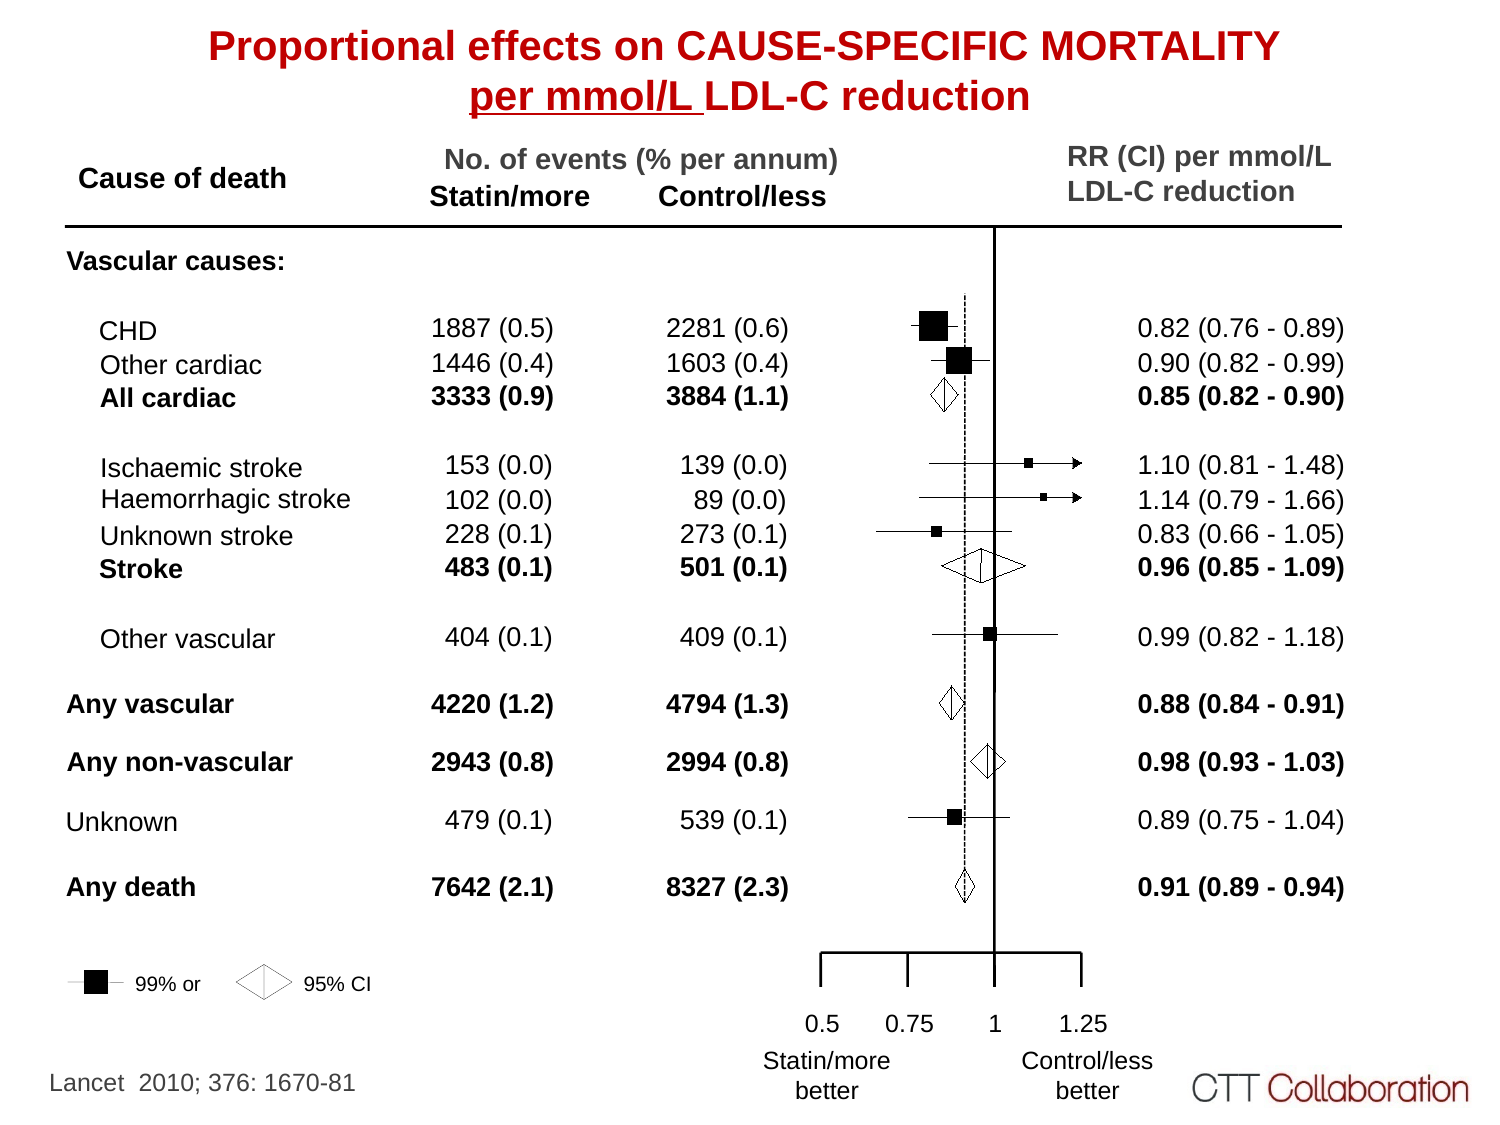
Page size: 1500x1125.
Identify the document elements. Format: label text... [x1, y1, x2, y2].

text_box 539 (0.1) [672, 802, 789, 835]
text_box 153 (0.0) [437, 447, 554, 481]
text_box [1072, 464, 1080, 469]
text_box 409 (0.1) [672, 619, 789, 652]
text_box 2943 (0.8) [431, 744, 555, 778]
text_box Statin/more better [762, 1044, 892, 1105]
text_box Vascular causes: [66, 243, 286, 277]
text_box 4220 (1.2) [431, 686, 555, 720]
text_box [947, 809, 962, 817]
text_box 1 [988, 1007, 1003, 1038]
text_box 8327 (2.3) [666, 869, 790, 903]
text_box 3333 (0.9) [431, 378, 555, 412]
text_box 0.91 (0.89 - 0.94) [1137, 869, 1345, 903]
text_box 0.99 (0.82 - 1.18) [1137, 619, 1345, 652]
text_box [1072, 498, 1081, 503]
text_box 1.10 (0.81 - 1.48) [1137, 447, 1345, 481]
text_box 0.98 (0.93 - 1.03) [1137, 744, 1345, 778]
text_box [946, 347, 972, 360]
text_box Unknown stroke [100, 518, 294, 551]
text_box All cardiac [99, 380, 237, 414]
text_box 2994 (0.8) [666, 744, 790, 778]
text_box 102 (0.0) [437, 482, 554, 515]
text_box 0.88 (0.84 - 0.91) [1137, 686, 1345, 720]
text_box RR (CI) per mmol/L LDL-C reduction [1067, 137, 1340, 208]
text_box 139 (0.0) [672, 447, 789, 481]
text_box 0.82 (0.76 - 0.89) [1137, 310, 1345, 344]
text_box 404 (0.1) [437, 619, 554, 652]
text_box Ischaemic stroke [100, 449, 303, 481]
text_box Any death [65, 869, 197, 902]
text_box Lancet 2010; 376: 1670-81 [34, 1058, 372, 1104]
text_box 501 (0.1) [672, 549, 789, 583]
text_box 89 (0.0) [678, 482, 787, 515]
text_box Other vascular [99, 621, 276, 654]
text_box 479 (0.1) [437, 802, 554, 835]
text_box [919, 311, 948, 341]
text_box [67, 964, 373, 1000]
text_box Unknown [65, 804, 179, 837]
text_box 0.89 (0.75 - 1.04) [1137, 802, 1345, 835]
text_box [931, 526, 942, 531]
text_box 3884 (1.1) [666, 378, 790, 412]
text_box Any non-vascular [66, 744, 294, 778]
text_box 228 (0.1) [437, 516, 554, 549]
text_box 1603 (0.4) [666, 345, 790, 378]
text_box 0.5 [804, 1007, 840, 1038]
text_box 0.96 (0.85 - 1.09) [1137, 549, 1345, 583]
text_box 1887 (0.5) [431, 310, 555, 344]
text_box 273 (0.1) [672, 516, 789, 549]
text_box [947, 818, 962, 825]
text_box 1446 (0.4) [431, 345, 555, 378]
text_box 0.75 [885, 1007, 935, 1038]
text_box [946, 361, 972, 374]
text_box Control/less better [1021, 1044, 1154, 1105]
text_box 1.14 (0.79 - 1.66) [1137, 482, 1345, 515]
text_box 1.25 [1058, 1007, 1108, 1038]
text_box 0.83 (0.66 - 1.05) [1137, 516, 1345, 549]
text_box Other cardiac [99, 347, 263, 380]
text_box 2281 (0.6) [666, 310, 790, 344]
text_box Any vascular [66, 686, 235, 719]
text_box [1072, 457, 1082, 463]
text_box 7642 (2.1) [431, 869, 555, 903]
text_box [1024, 458, 1033, 463]
text_box 0.85 (0.82 - 0.90) [1137, 378, 1345, 412]
text_box 483 (0.1) [437, 549, 554, 583]
text_box Statin/more [429, 176, 591, 213]
picture [1187, 1065, 1476, 1108]
text_box Cause of death [78, 159, 288, 195]
text_box 4794 (1.3) [666, 686, 790, 720]
text_box CHD [98, 313, 158, 346]
text_box [931, 532, 942, 537]
text_box [1072, 492, 1081, 497]
text_box Stroke [99, 551, 184, 585]
text_box No. of events (% per annum) [444, 140, 840, 176]
text_box 0.90 (0.82 - 0.99) [1137, 345, 1345, 378]
text_box Haemorrhagic stroke [100, 481, 352, 515]
text_box Control/less [658, 176, 828, 213]
text_box [983, 627, 997, 634]
text_box Proportional effects on CAUSE-SPECIFIC MORTALITY per mmol/L LDL-C reduction [74, 11, 1425, 161]
text_box [983, 635, 997, 641]
